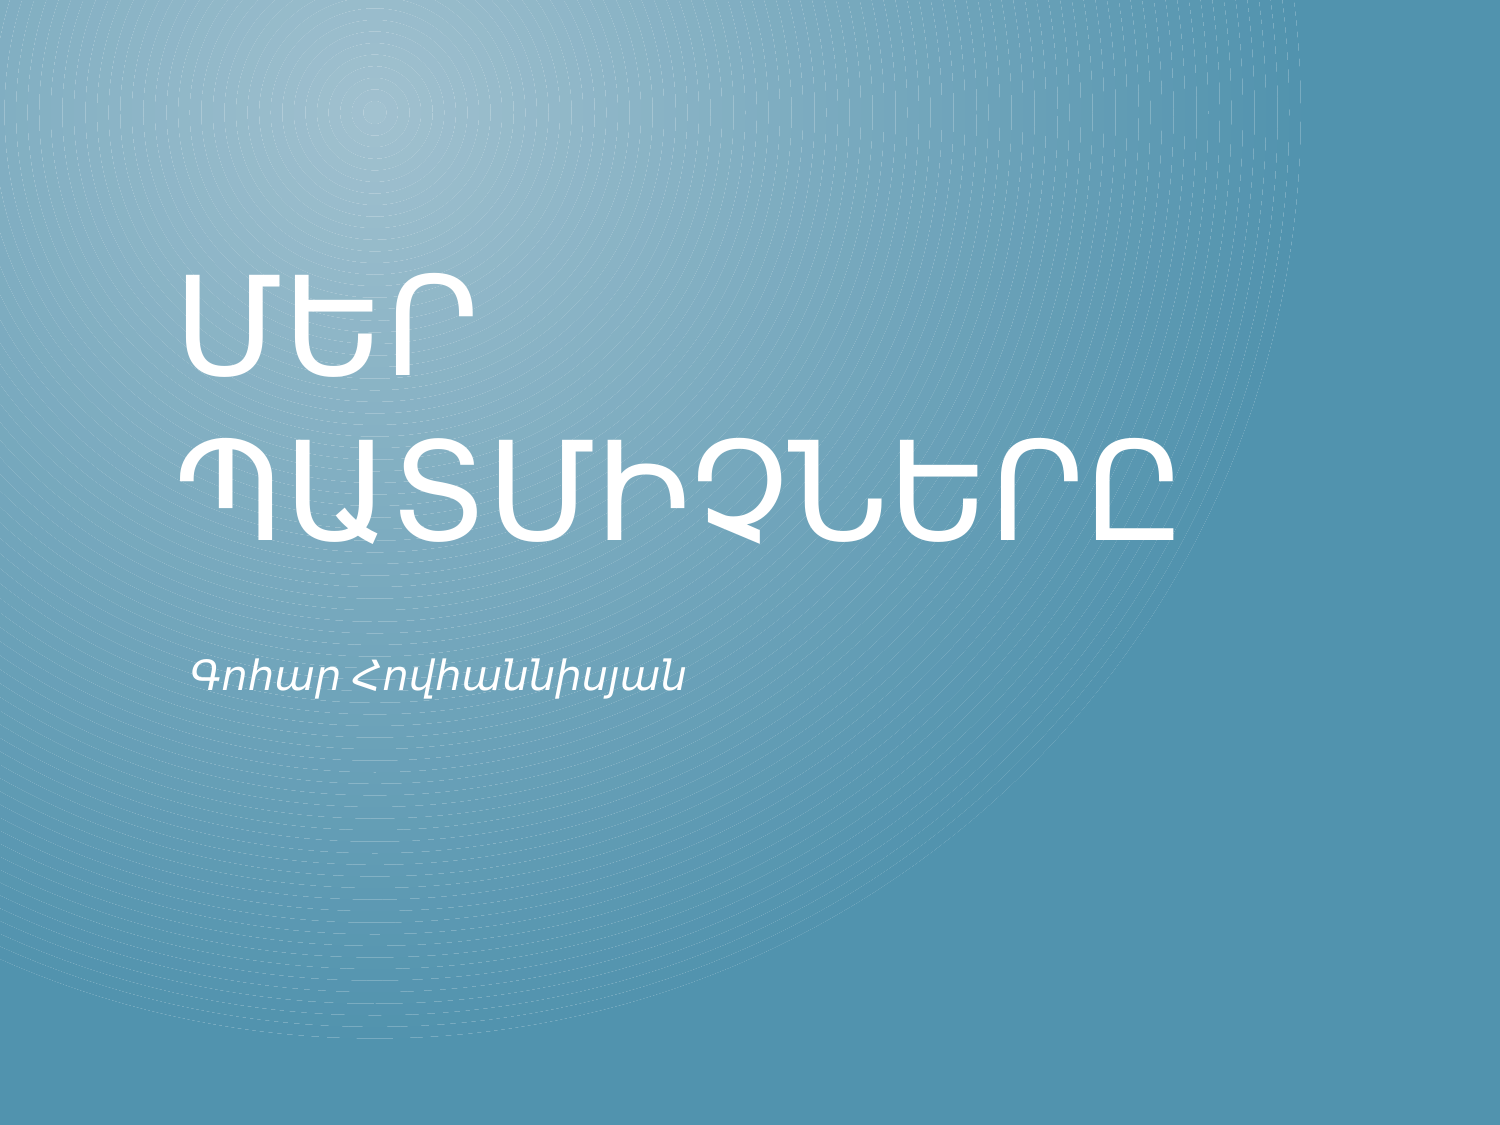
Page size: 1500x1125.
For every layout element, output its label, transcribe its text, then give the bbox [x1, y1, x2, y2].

subtitle Գոհար Հովհաննիսյան [174, 640, 1188, 825]
title Մեր պատմիչները [174, 230, 1188, 600]
